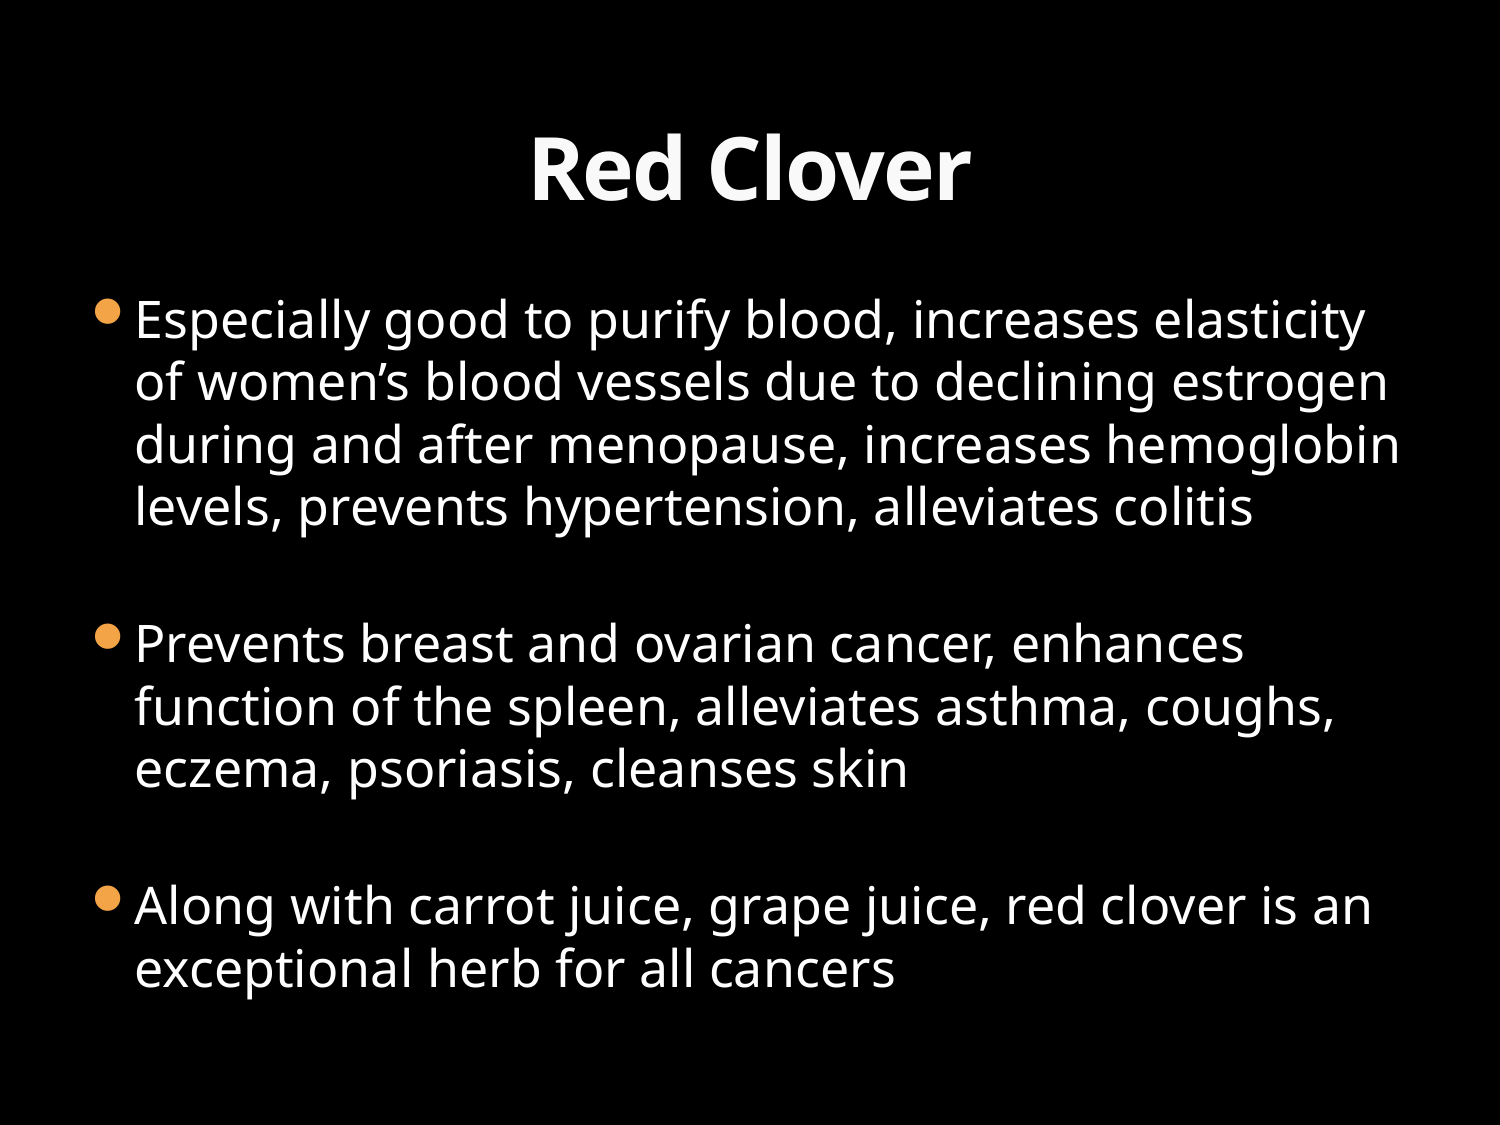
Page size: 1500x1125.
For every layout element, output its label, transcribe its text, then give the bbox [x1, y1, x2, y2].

list Especially good to purify blood, increases elasticity of women’s blood vessels due to declining estrogen during and after menopause, increases hemoglobin levels, prevents hypertension, alleviates colitis Prevents breast and ovarian cancer, enhances function of the spleen, alleviates asthma, coughs, eczema, psoriasis, cleanses skin Along with carrot juice, grape juice, red clover is an exceptional herb for all cancers [76, 278, 1427, 1029]
title Red Clover [74, 24, 1425, 225]
